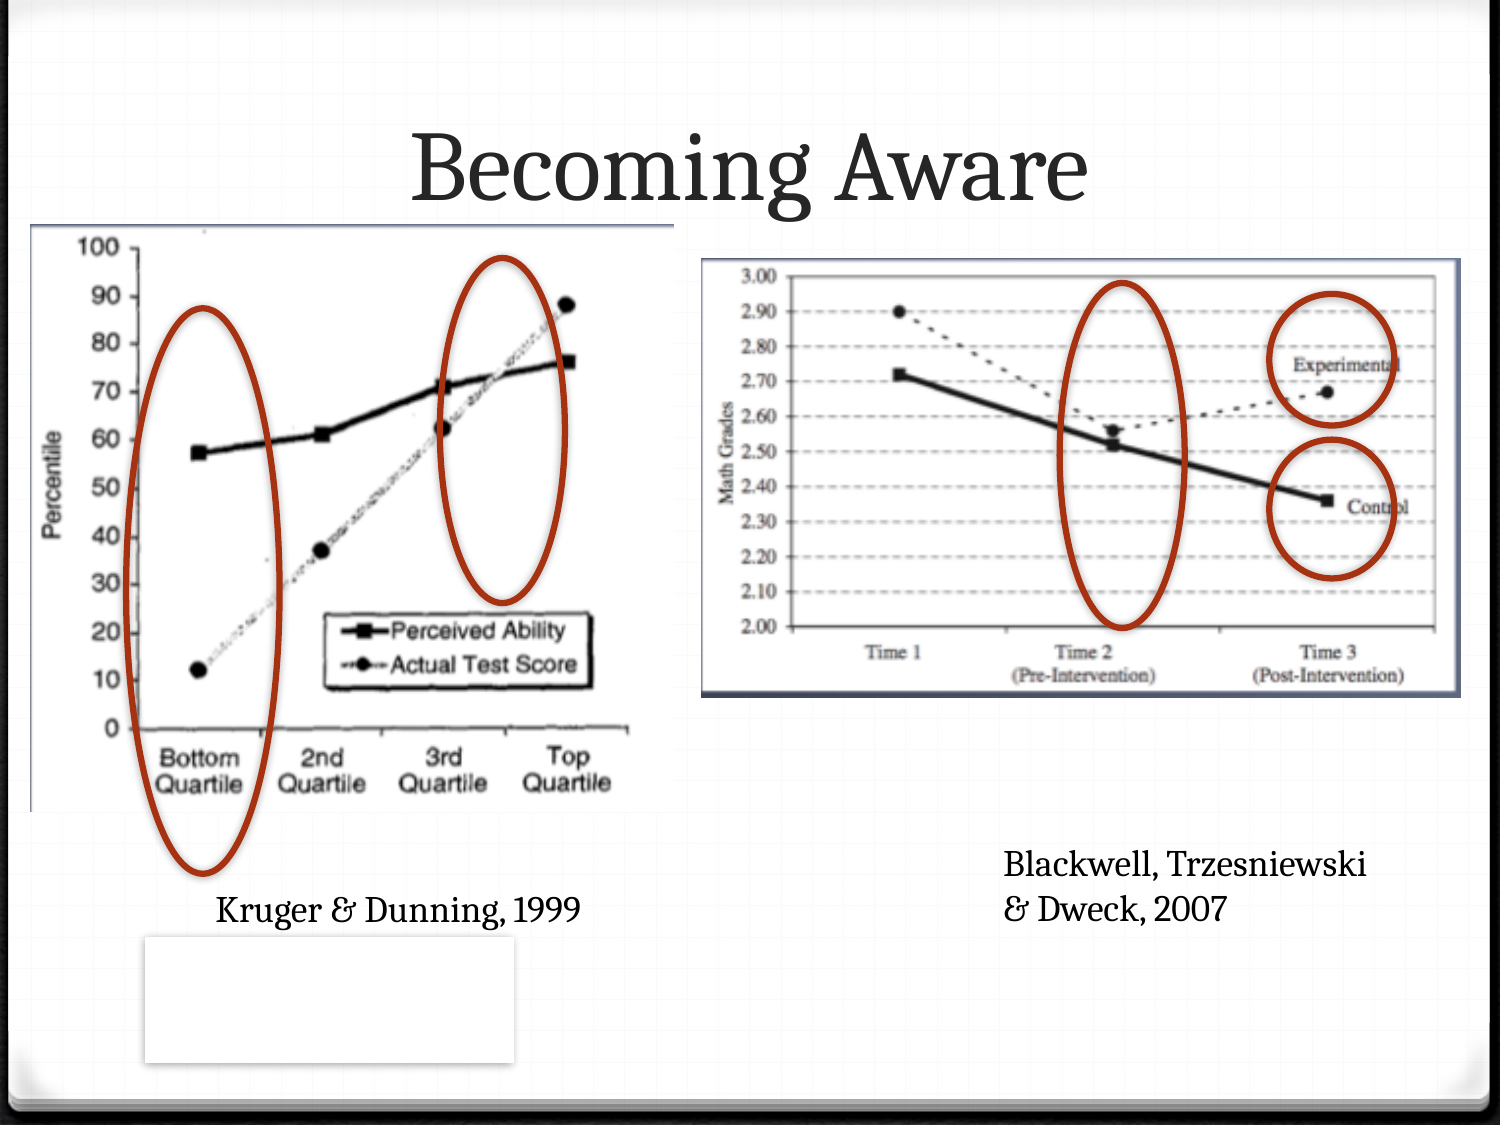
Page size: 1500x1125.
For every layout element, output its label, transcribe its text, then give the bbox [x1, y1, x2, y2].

title Becoming Aware [90, 71, 1410, 309]
text_box [156, 819, 250, 875]
text_box [145, 937, 514, 1063]
text_box Kruger & Dunning, 1999 [200, 877, 597, 937]
picture [0, 0, 1500, 1125]
text_box Blackwell, Trzesniewski & Dweck, 2007 [988, 831, 1410, 937]
